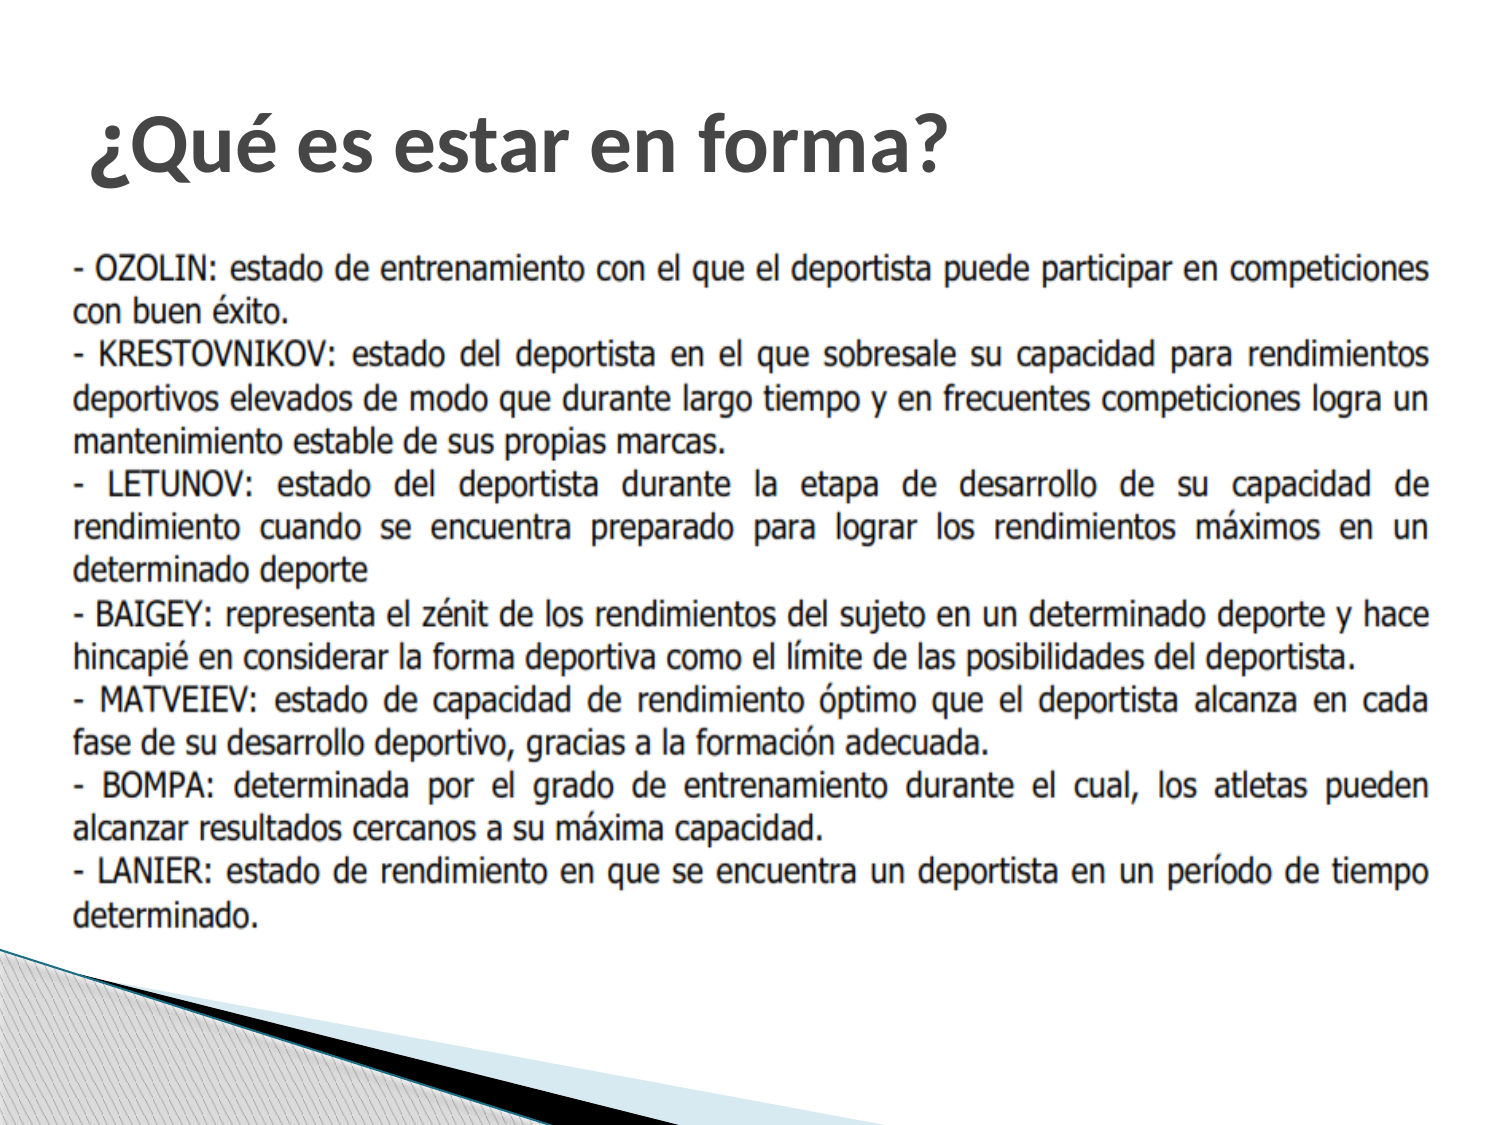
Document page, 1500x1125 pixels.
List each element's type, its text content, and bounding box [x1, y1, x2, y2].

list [52, 231, 1459, 953]
title ¿Qué es estar en forma? [75, 45, 1425, 231]
